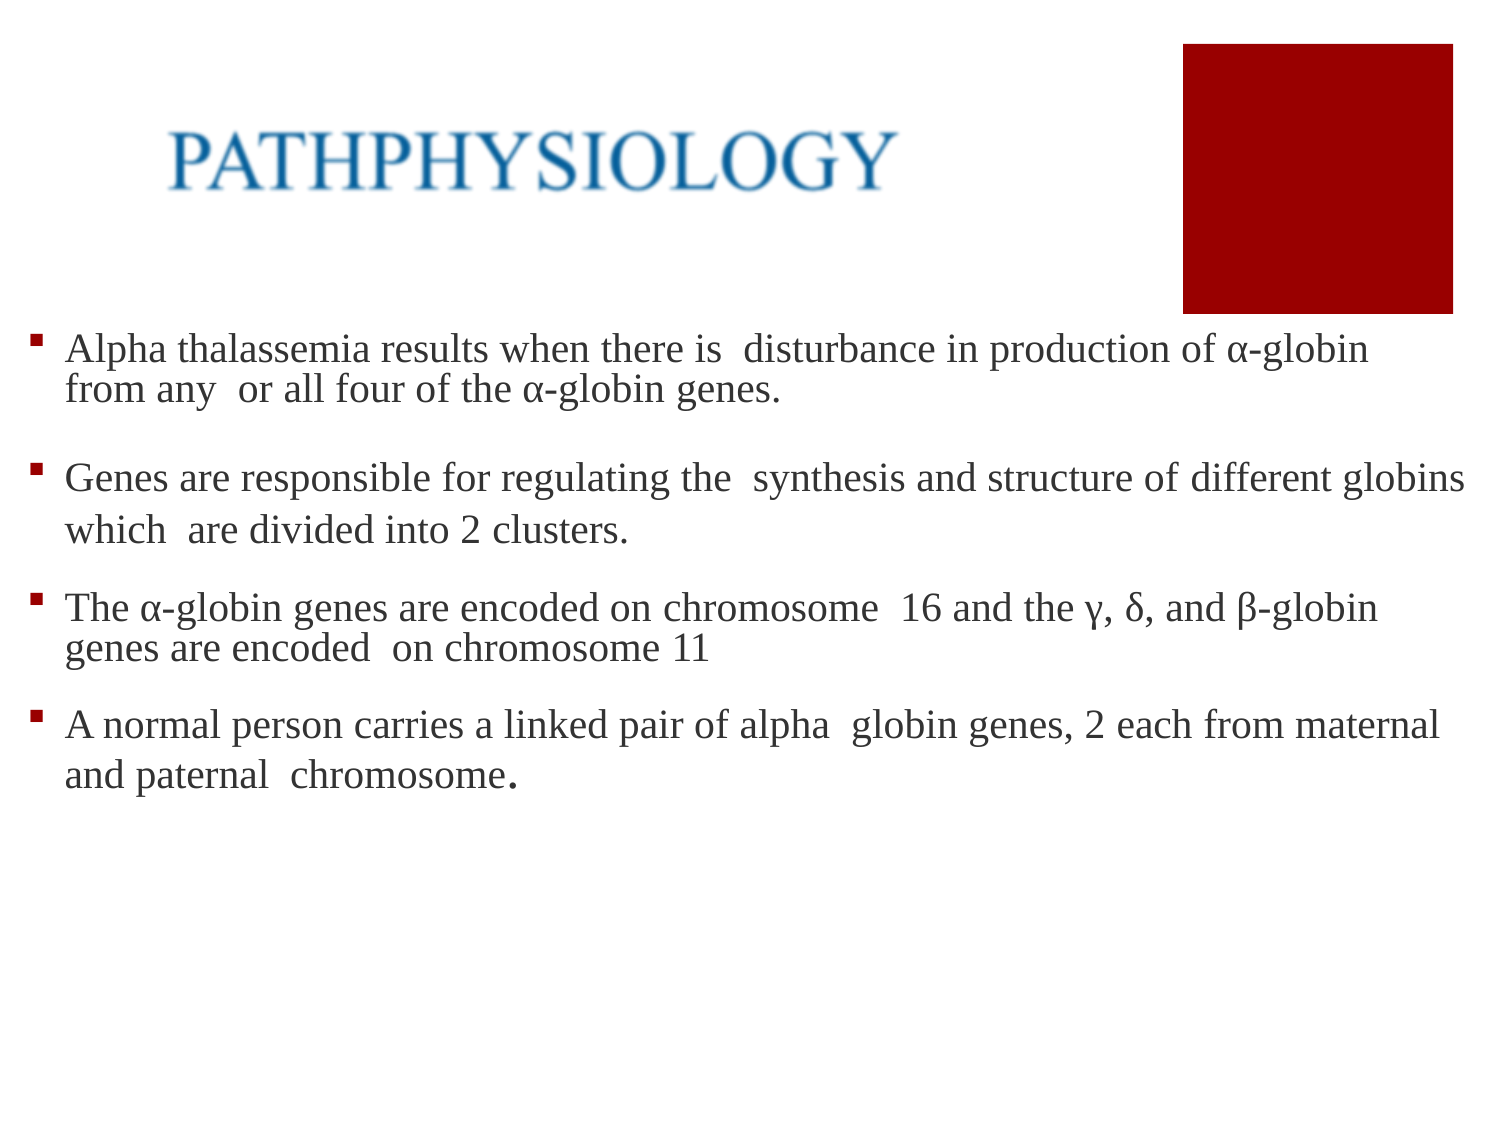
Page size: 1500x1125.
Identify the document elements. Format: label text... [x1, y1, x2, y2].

text_box Alpha thalassemia results when there is disturbance in production of α-globin from any or all four of the α-globin genes. Genes are responsible for regulating the synthesis and structure of different globins which are divided into 2 clusters. The α-globin genes are encoded on chromosome 16 and the γ, δ, and β-globin genes are encoded on chromosome 11 A normal person carries a linked pair of alpha globin genes, 2 each from maternal and paternal chromosome. [24, 315, 1500, 799]
text_box [164, 128, 903, 195]
